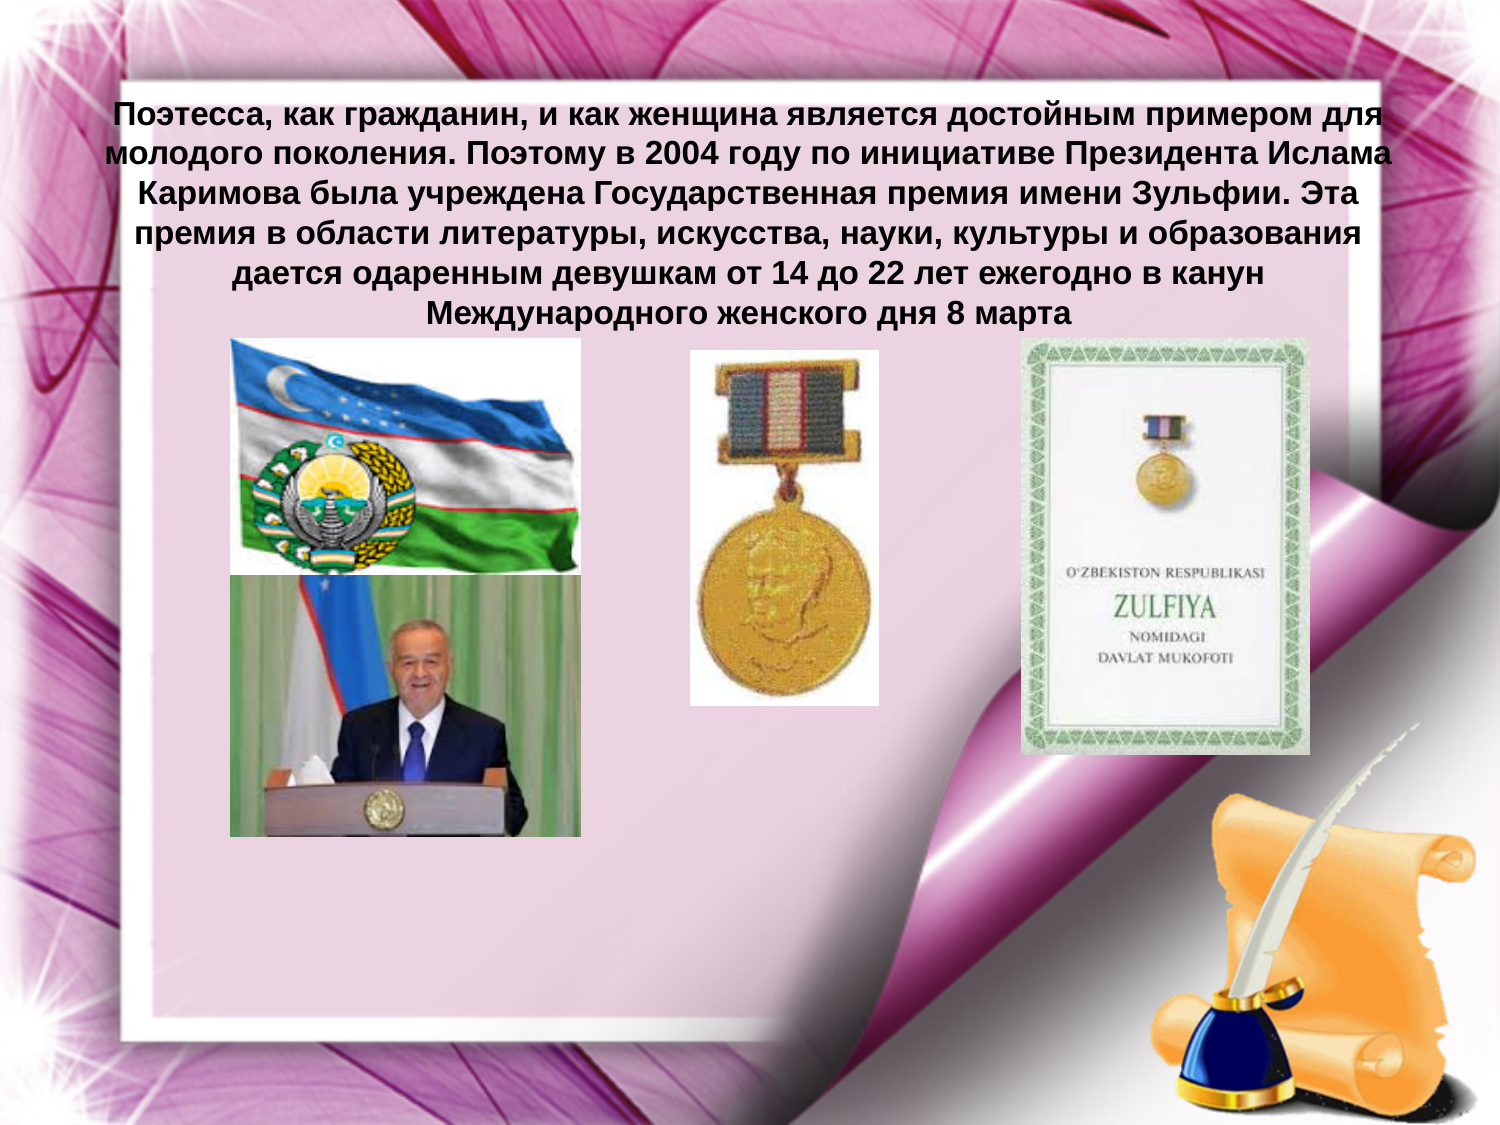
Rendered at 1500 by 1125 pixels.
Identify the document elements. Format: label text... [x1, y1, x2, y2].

title Поэтесса, как гражданин, и как женщина является достойным примером для молодого поколения. Поэтому в 2004 году по инициативе Президента Ислама Каримова была учреждена Государственная премия имени Зульфии. Эта премия в области литературы, искусства, науки, культуры и образования дается одаренным девушкам от 14 до 22 лет ежегодно в канун Международного женского дня 8 марта [75, 45, 1424, 339]
picture [0, 0, 1500, 1125]
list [690, 350, 879, 706]
